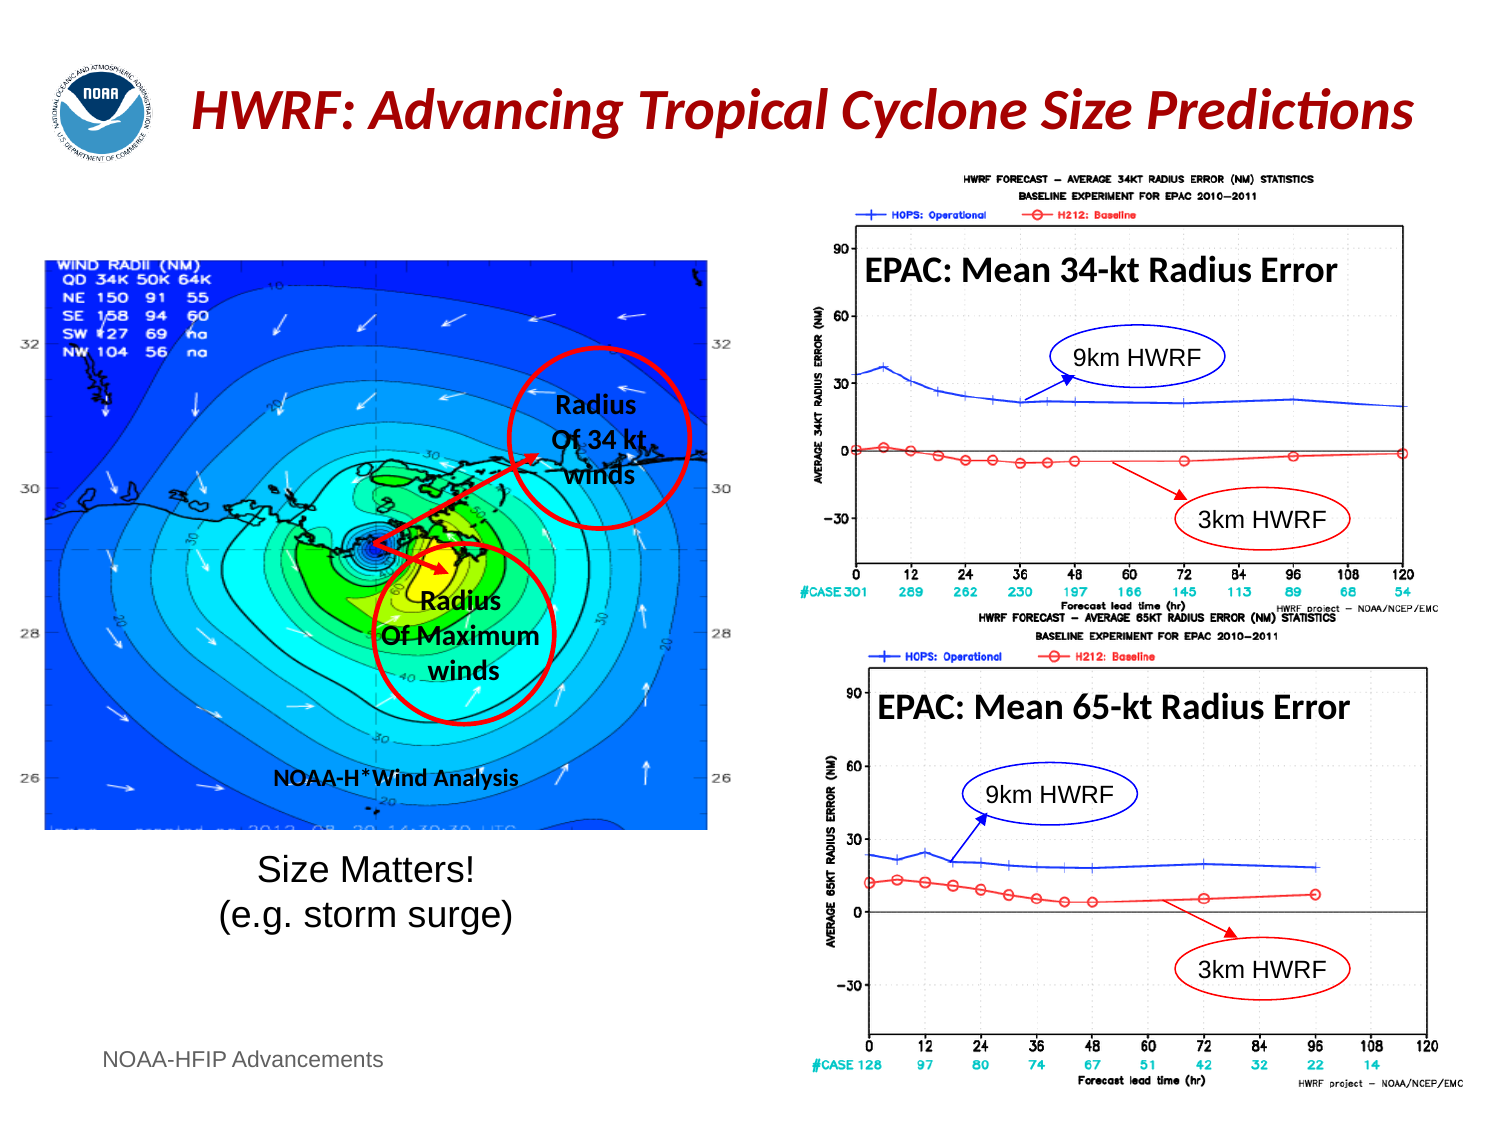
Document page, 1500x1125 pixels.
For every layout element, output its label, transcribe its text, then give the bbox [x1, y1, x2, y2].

picture [799, 174, 1463, 1088]
text_box HWRF: Advancing Tropical Cyclone Size Predictions [37, 50, 1463, 175]
picture [49, 62, 153, 163]
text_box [0, 257, 751, 951]
text_box NOAA-HFIP Advancements [87, 1037, 438, 1088]
